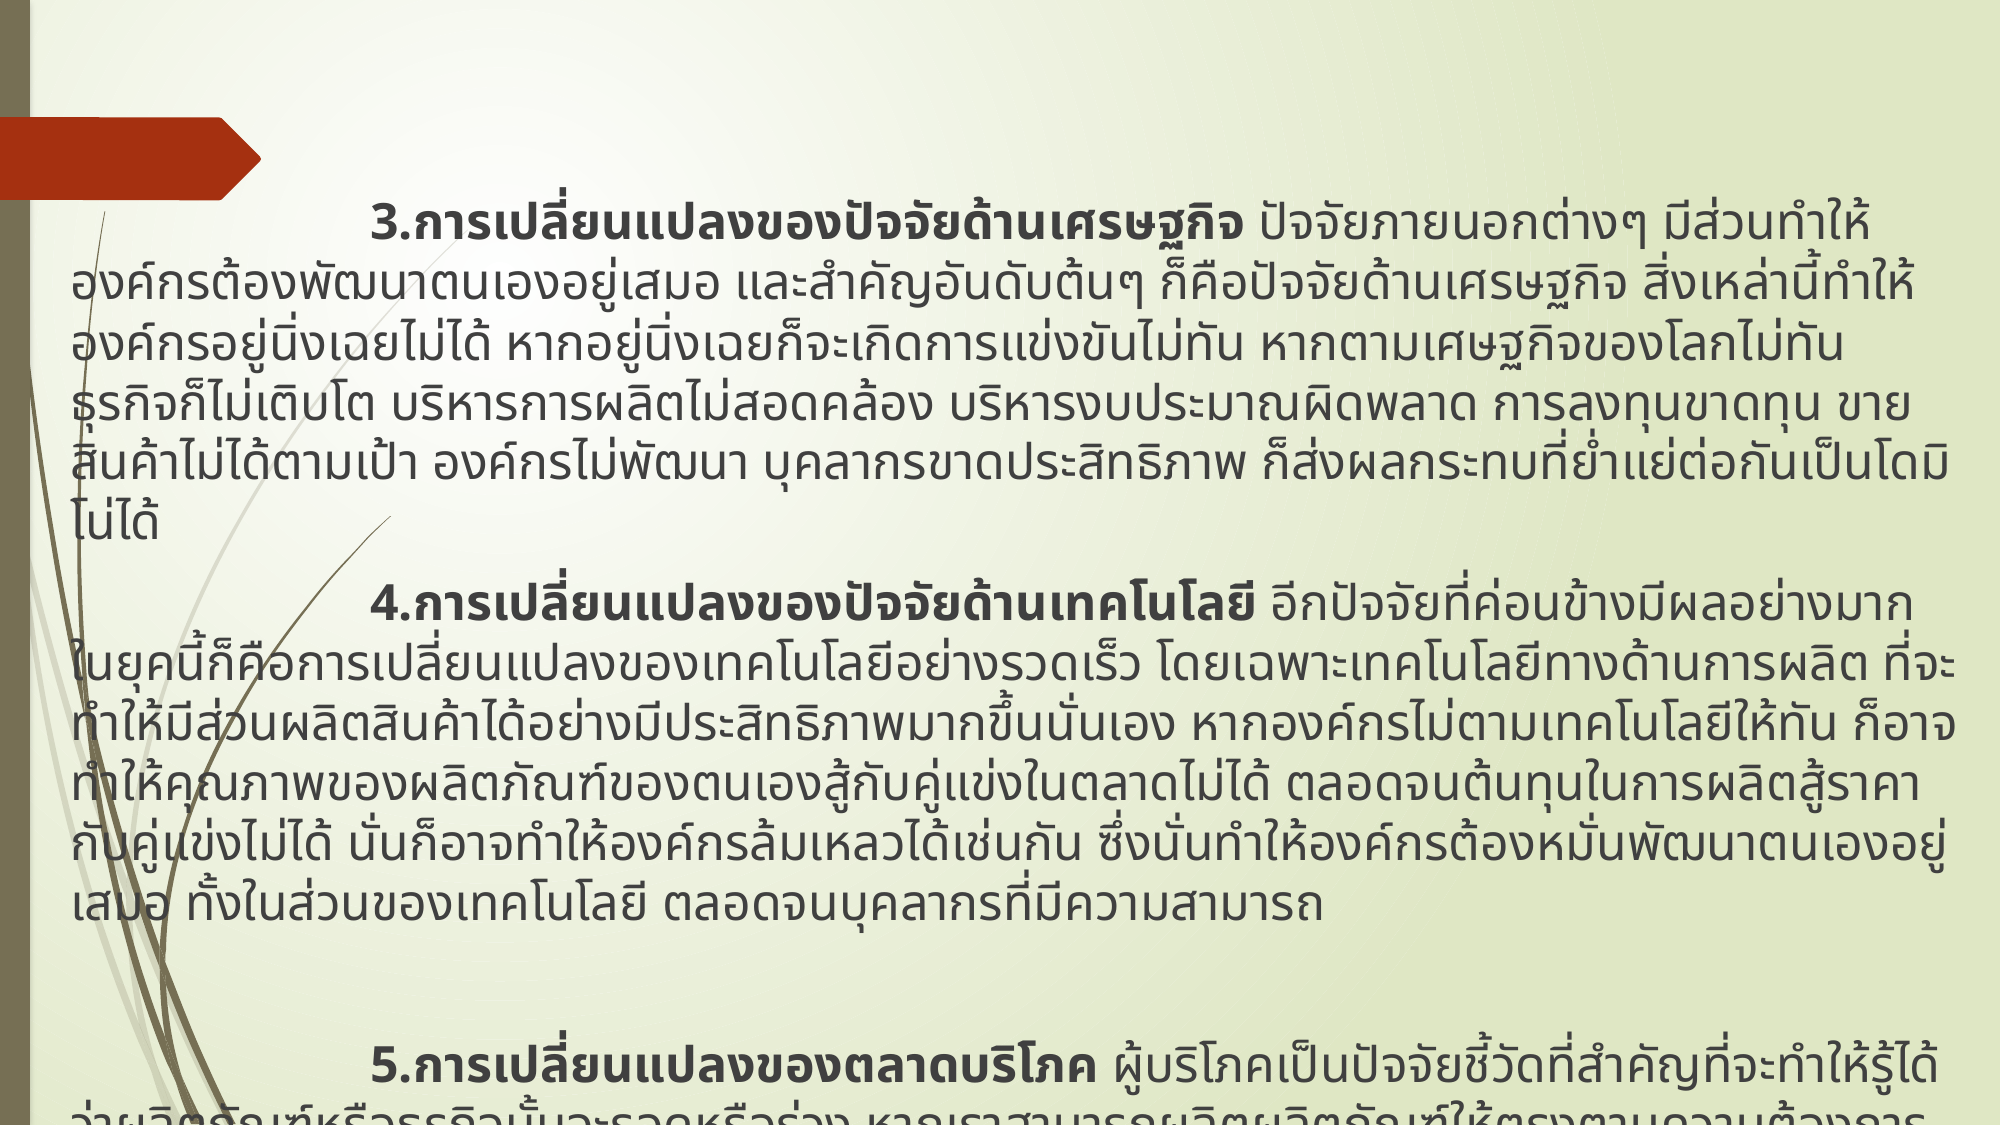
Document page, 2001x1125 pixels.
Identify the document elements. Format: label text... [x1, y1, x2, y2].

list 3.การเปลี่ยนแปลงของปัจจัยด้านเศรษฐกิจ ปัจจัยภายนอกต่างๆ มีส่วนทำให้องค์กรต้องพัฒนาตนเองอยู่เสมอ และสำคัญอันดับต้นๆ ก็คือปัจจัยด้านเศรษฐกิจ สิ่งเหล่านี้ทำให้องค์กรอยู่นิ่งเฉยไม่ได้ หากอยู่นิ่งเฉยก็จะเกิดการแข่งขันไม่ทัน หากตามเศษฐกิจของโลกไม่ทัน ธุรกิจก็ไม่เติบโต บริหารการผลิตไม่สอดคล้อง บริหารงบประมาณผิดพลาด การลงทุนขาดทุน ขายสินค้าไม่ได้ตามเป้า องค์กรไม่พัฒนา บุคลากรขาดประสิทธิภาพ ก็ส่งผลกระทบที่ย่ำแย่ต่อกันเป็นโดมิโน่ได้ 4.การเปลี่ยนแปลงของปัจจัยด้านเทคโนโลยี อีกปัจจัยที่ค่อนข้างมีผลอย่างมากในยุคนี้ก็คือการเปลี่ยนแปลงของเทคโนโลยีอย่างรวดเร็ว โดยเฉพาะเทคโนโลยีทางด้านการผลิต ที่จะทำให้มีส่วนผลิตสินค้าได้อย่างมีประสิทธิภาพมากขึ้นนั่นเอง หากองค์กรไม่ตามเทคโนโลยีให้ทัน ก็อาจทำให้คุณภาพของผลิตภัณฑ์ของตนเองสู้กับคู่แข่งในตลาดไม่ได้ ตลอดจนต้นทุนในการผลิตสู้ราคากับคู่แข่งไม่ได้ นั่นก็อาจทำให้องค์กรล้มเหลวได้เช่นกัน ซึ่งนั่นทำให้องค์กรต้องหมั่นพัฒนาตนเองอยู่เสมอ ทั้งในส่วนของเทคโนโลยี ตลอดจนบุคลากรที่มีความสามารถ 5.การเปลี่ยนแปลงของตลาดบริโภค ผู้บริโภคเป็นปัจจัยชี้วัดที่สำคัญที่จะทำให้รู้ได้ว่าผลิตภัณฑ์หรือธุรกิจนั้นจะรอดหรือร่วง หากเราสามารถผลิตผลิตภัณฑ์ให้ตรงตามความต้องการของผู้บริโภคได้ องค์กรก็จะอยู่รอดได้ หากสินค้าไม่ได้รับการสนับสนุนจากผู้บริโภคก็อาจทำให้องค์กรล่มสลายได้เช่นกัน ฉะนั้นการเปลี่ยนแปลงของตลาดบริโภคค่อนข้างเป็นปัจจัยสำคัญที่จะทำให้องค์กรเกิดการพัฒนาตนเอง เพื่อให้สอดคล้องกับตลาดบริโภคให้ได้ [55, 182, 1974, 1125]
